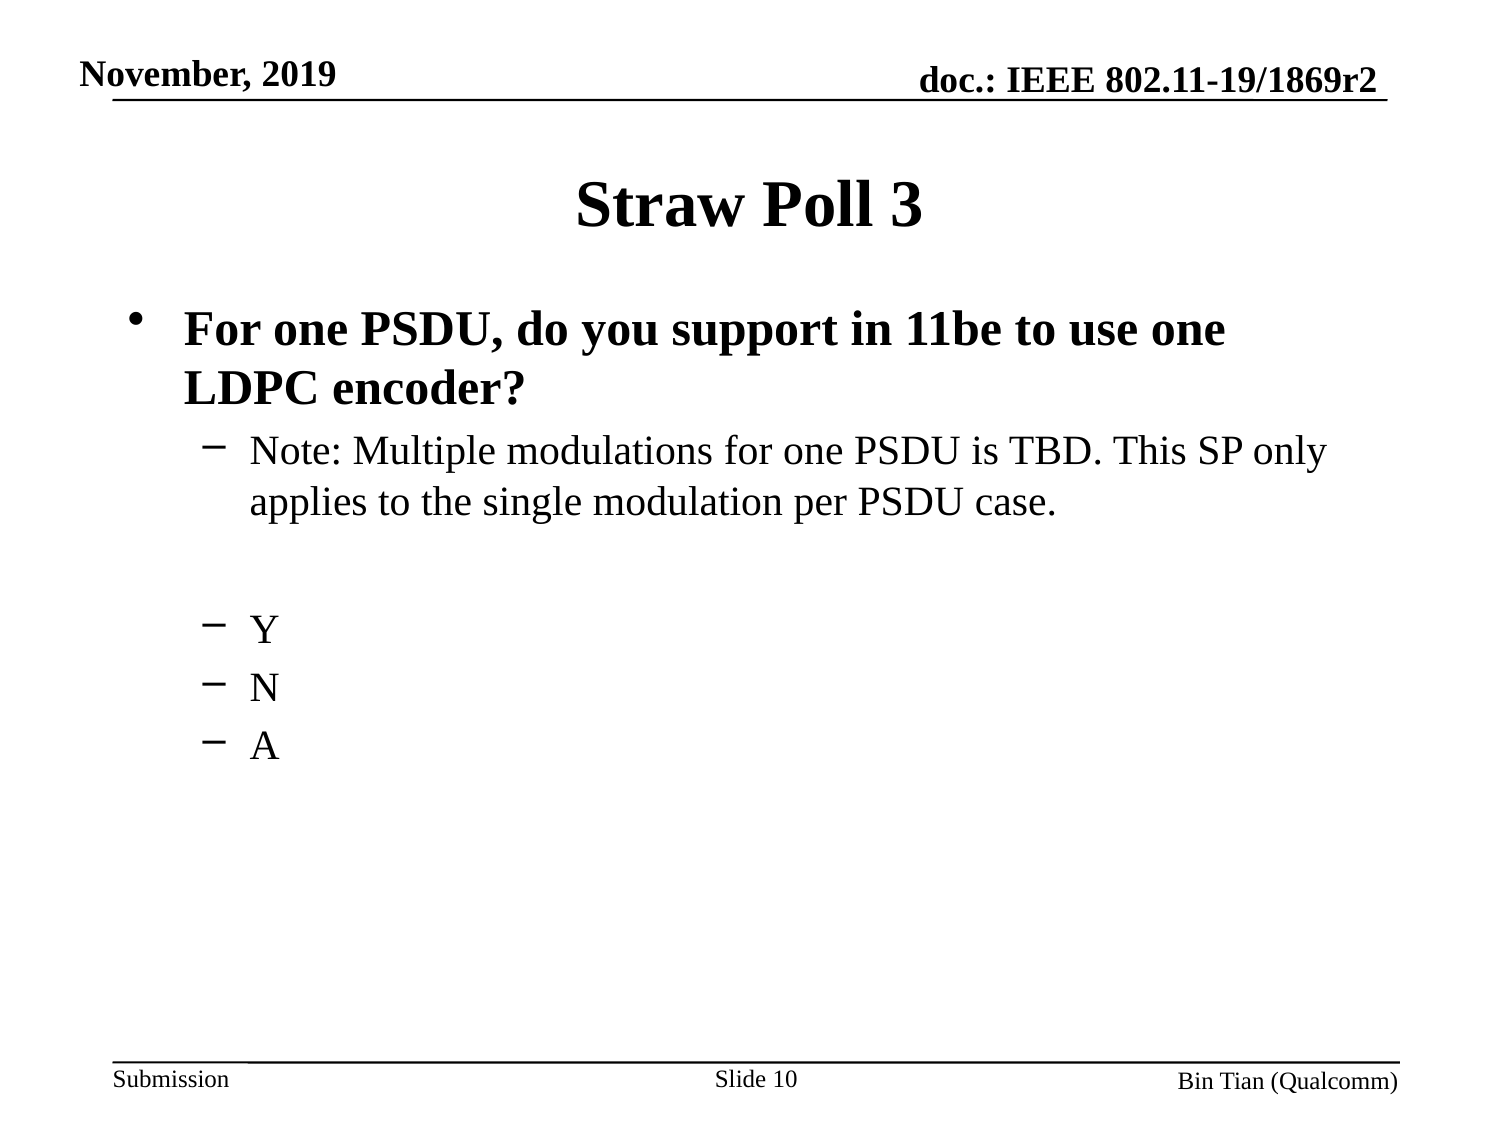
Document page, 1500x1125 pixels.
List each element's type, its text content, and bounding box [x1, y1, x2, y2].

slide_number Slide 10 [712, 1061, 800, 1093]
list For one PSDU, do you support in 11be to use one LDPC encoder? Note: Multiple modulations for one PSDU is TBD. This SP only applies to the single modulation per PSDU case. Y N A [112, 288, 1388, 963]
title Straw Poll 3 [112, 112, 1388, 288]
